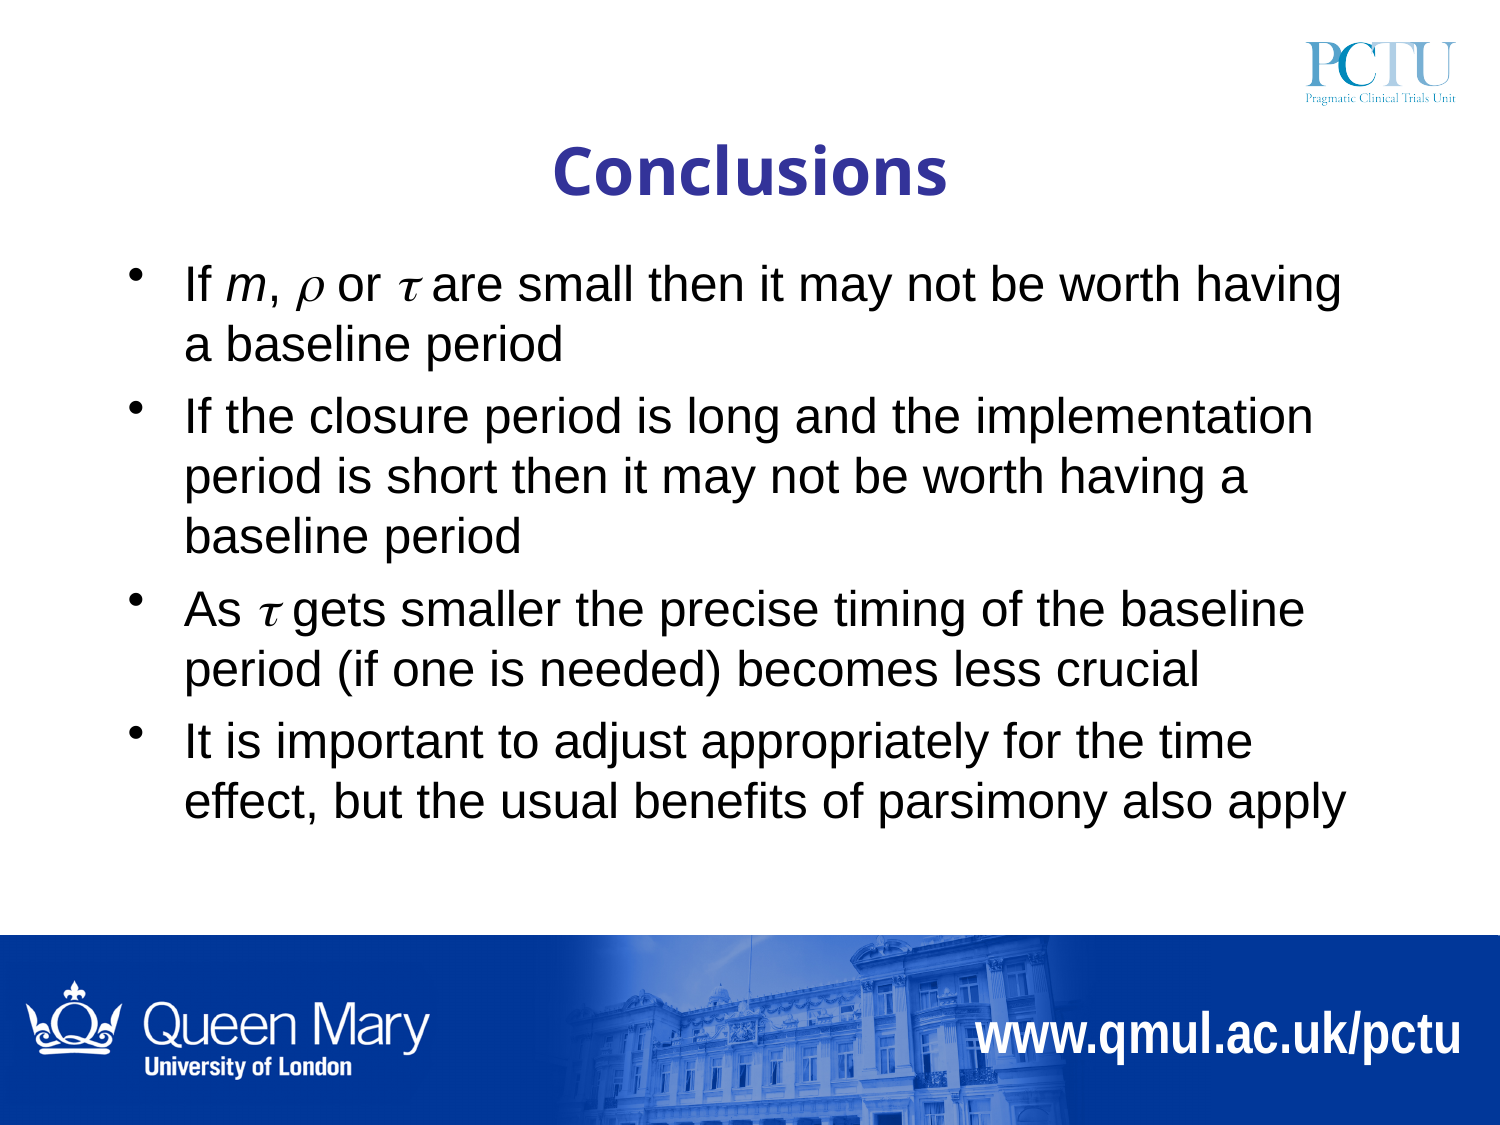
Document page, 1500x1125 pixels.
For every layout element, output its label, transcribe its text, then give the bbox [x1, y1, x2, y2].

picture [1304, 42, 1456, 107]
title Conclusions [112, 99, 1388, 237]
list If m, r or t are small then it may not be worth having a baseline period If the closure period is long and the implementation period is short then it may not be worth having a baseline period As t gets smaller the precise timing of the baseline period (if one is needed) becomes less crucial It is important to adjust appropriately for the time effect, but the usual benefits of parsimony also apply [112, 243, 1388, 882]
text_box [0, 935, 1500, 1125]
